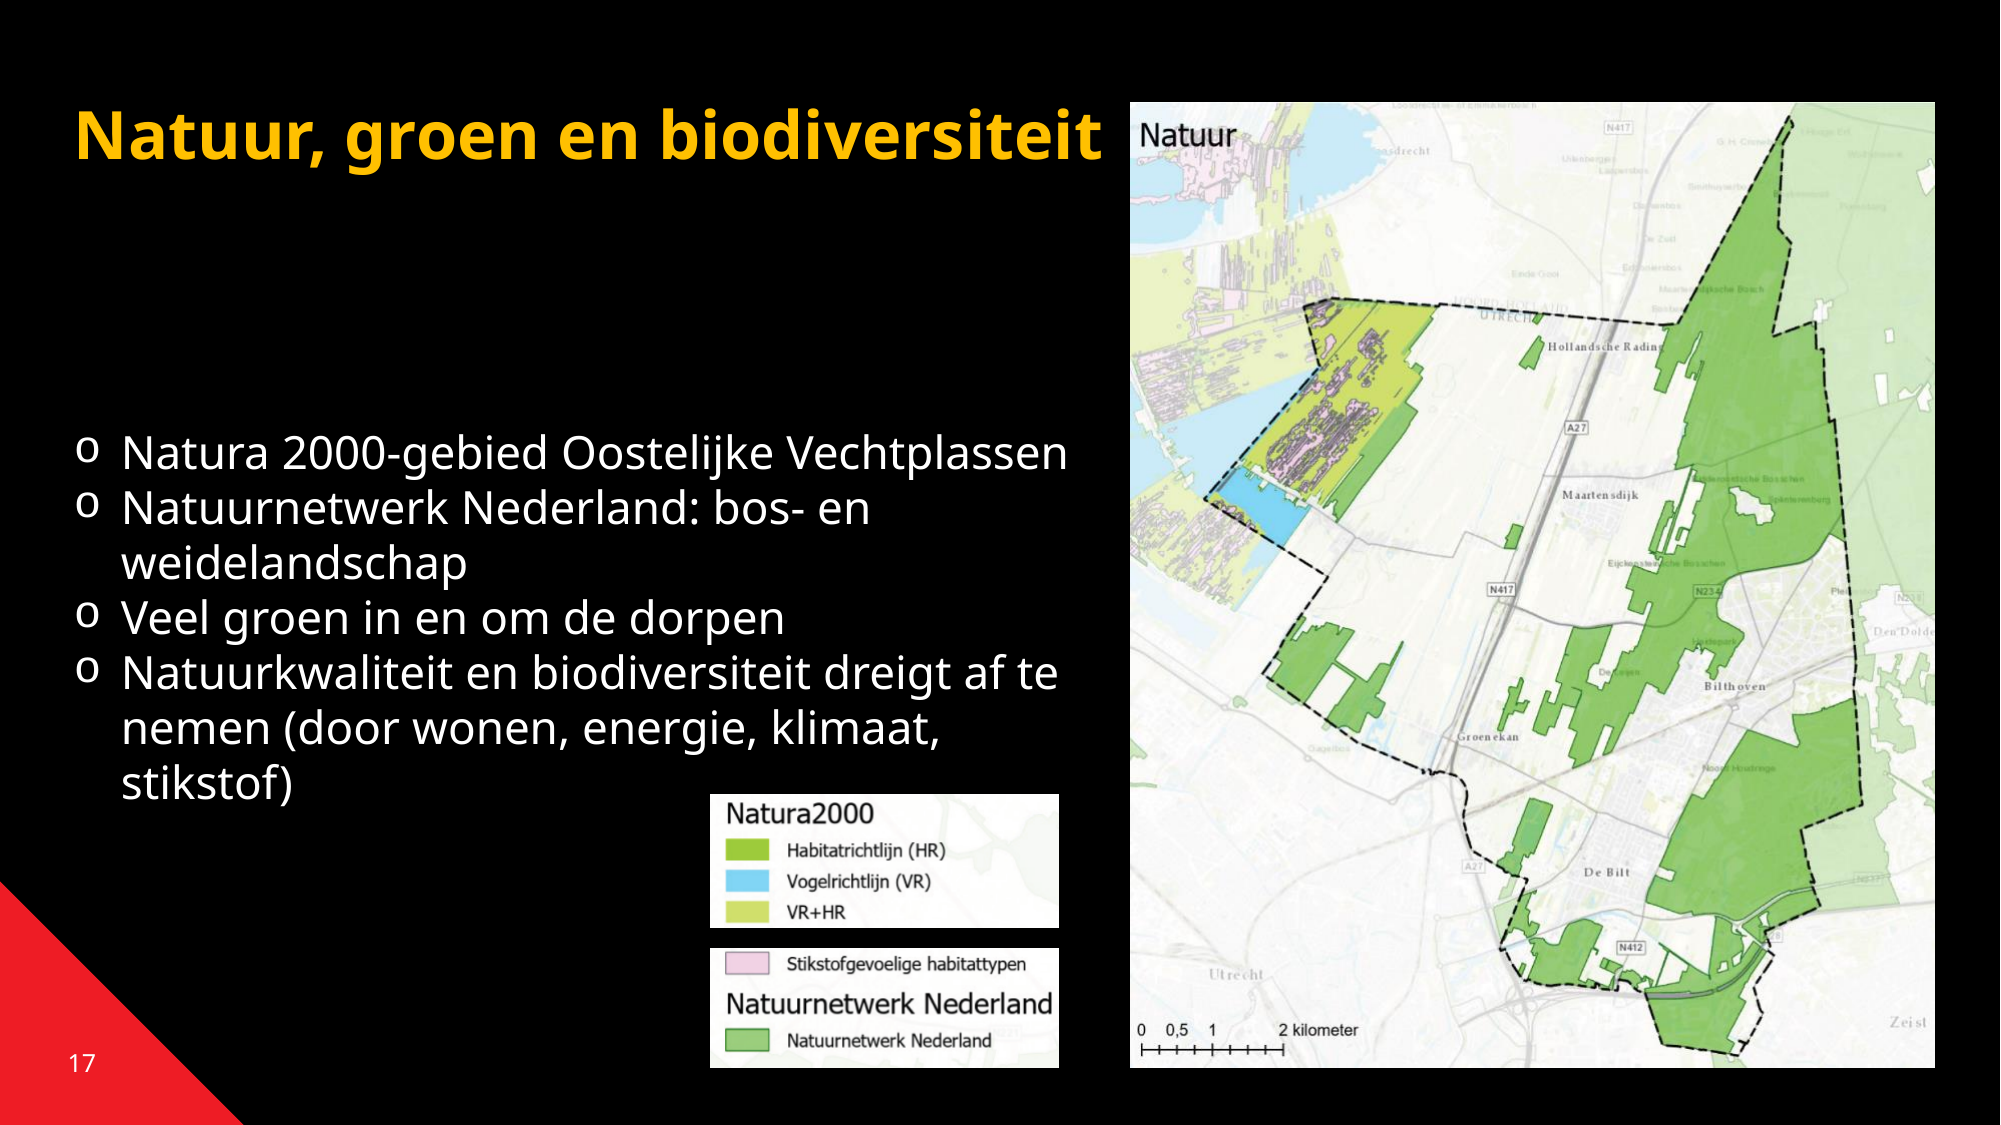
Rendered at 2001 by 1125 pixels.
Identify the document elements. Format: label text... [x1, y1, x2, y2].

picture [710, 948, 1059, 1068]
slide_number 17 [0, 1034, 112, 1095]
text_box Natuur, groen en biodiversiteit [59, 85, 1941, 181]
picture [1130, 102, 1935, 1068]
text_box Natura 2000-gebied Oostelijke Vechtplassen Natuurnetwerk Nederland: bos- en weidelandschap Veel groen in en om de dorpen Natuurkwaliteit en biodiversiteit dreigt af te nemen (door wonen, energie, klimaat, stikstof) [59, 416, 1118, 816]
text_box [0, 879, 246, 1125]
picture [710, 794, 1059, 928]
